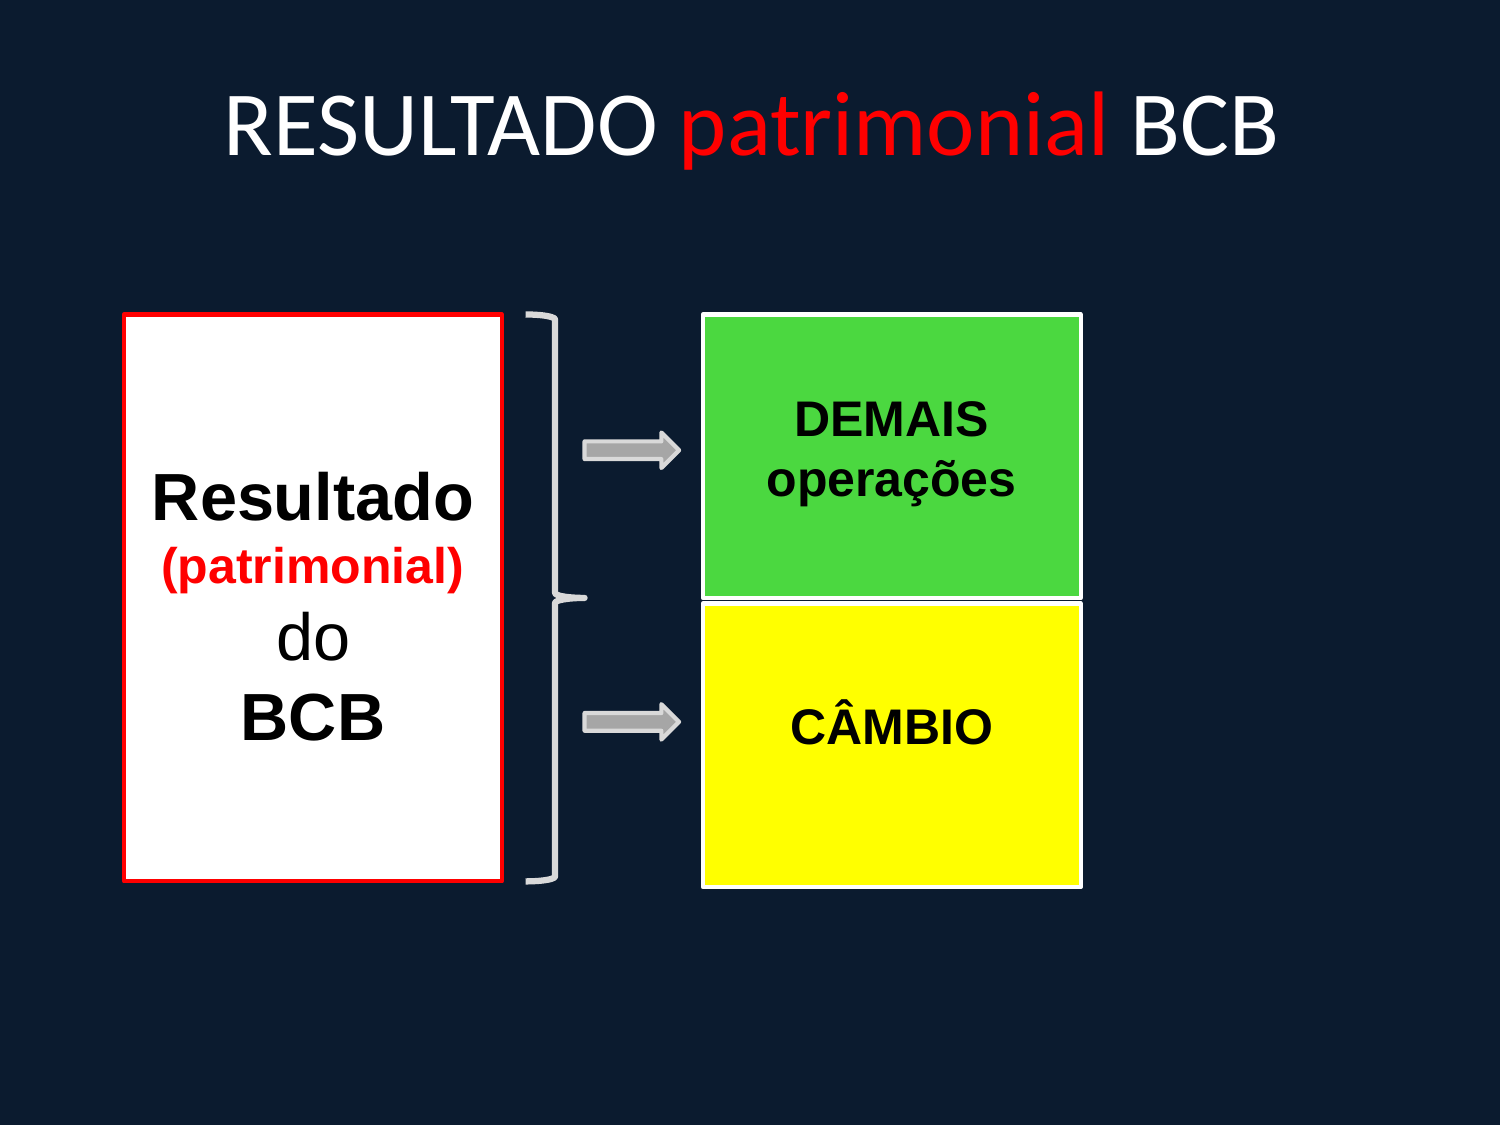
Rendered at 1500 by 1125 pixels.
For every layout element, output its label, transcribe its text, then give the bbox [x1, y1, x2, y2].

text_box Resultado (patrimonial) do BCB [123, 446, 502, 762]
title RESULTADO patrimonial BCB [76, 42, 1428, 196]
text_box DEMAIS operações [750, 378, 1034, 514]
text_box [582, 430, 682, 470]
text_box [122, 312, 504, 883]
text_box [701, 601, 1083, 889]
text_box [701, 312, 1083, 600]
text_box CÂMBIO [750, 687, 1034, 763]
text_box [582, 702, 682, 742]
text_box [525, 313, 586, 883]
